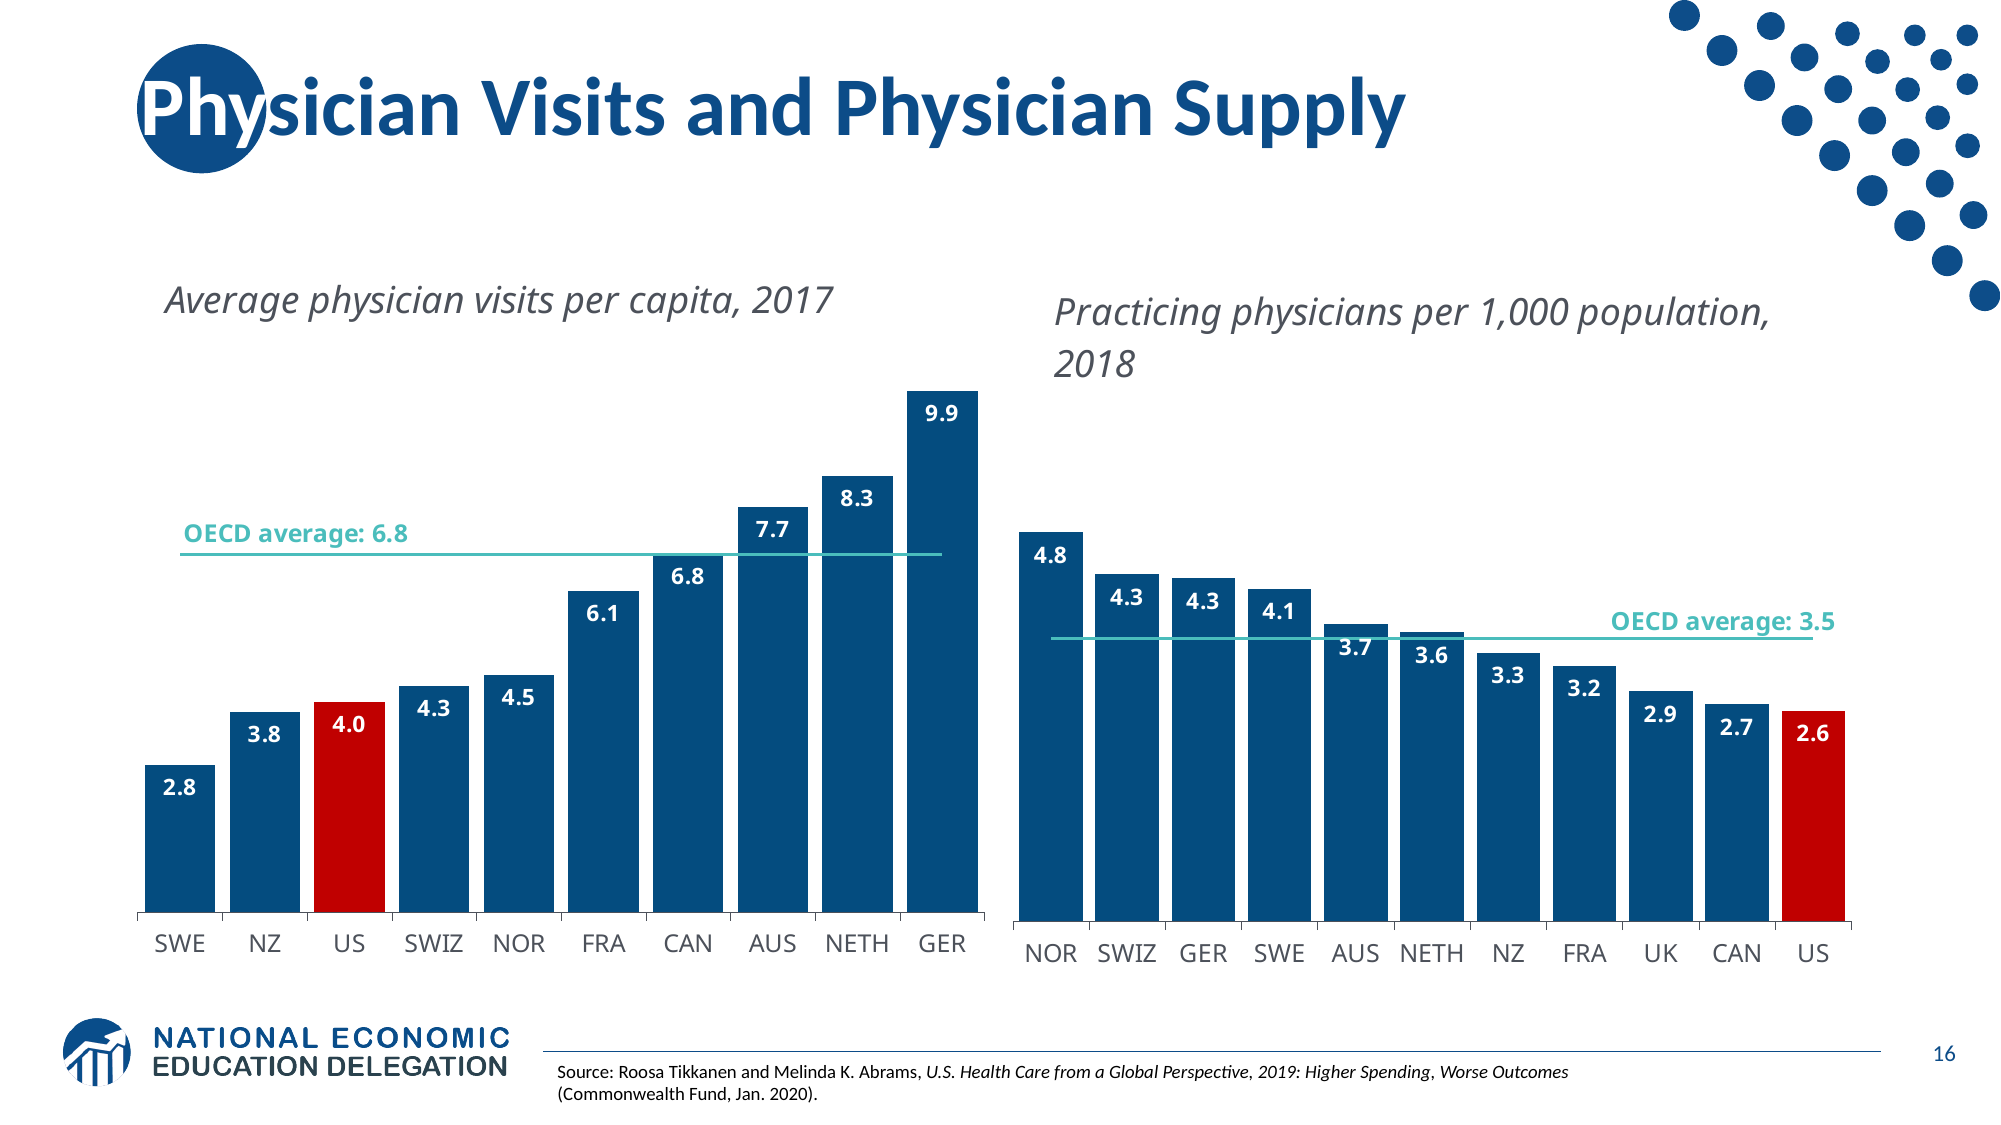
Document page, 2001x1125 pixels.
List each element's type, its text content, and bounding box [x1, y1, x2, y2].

text_box Source: Roosa Tikkanen and Melinda K. Abrams, U.S. Health Care from a Global Perspective, 2019: Higher Spending, Worse Outcomes (Commonwealth Fund, Jan. 2020). [542, 1051, 1675, 1112]
title Physician Visits and Physician Supply [125, 0, 1851, 218]
chart [137, 273, 988, 961]
slide_number 16 [1521, 1022, 1972, 1082]
picture [55, 1013, 520, 1091]
chart [1012, 284, 1863, 973]
